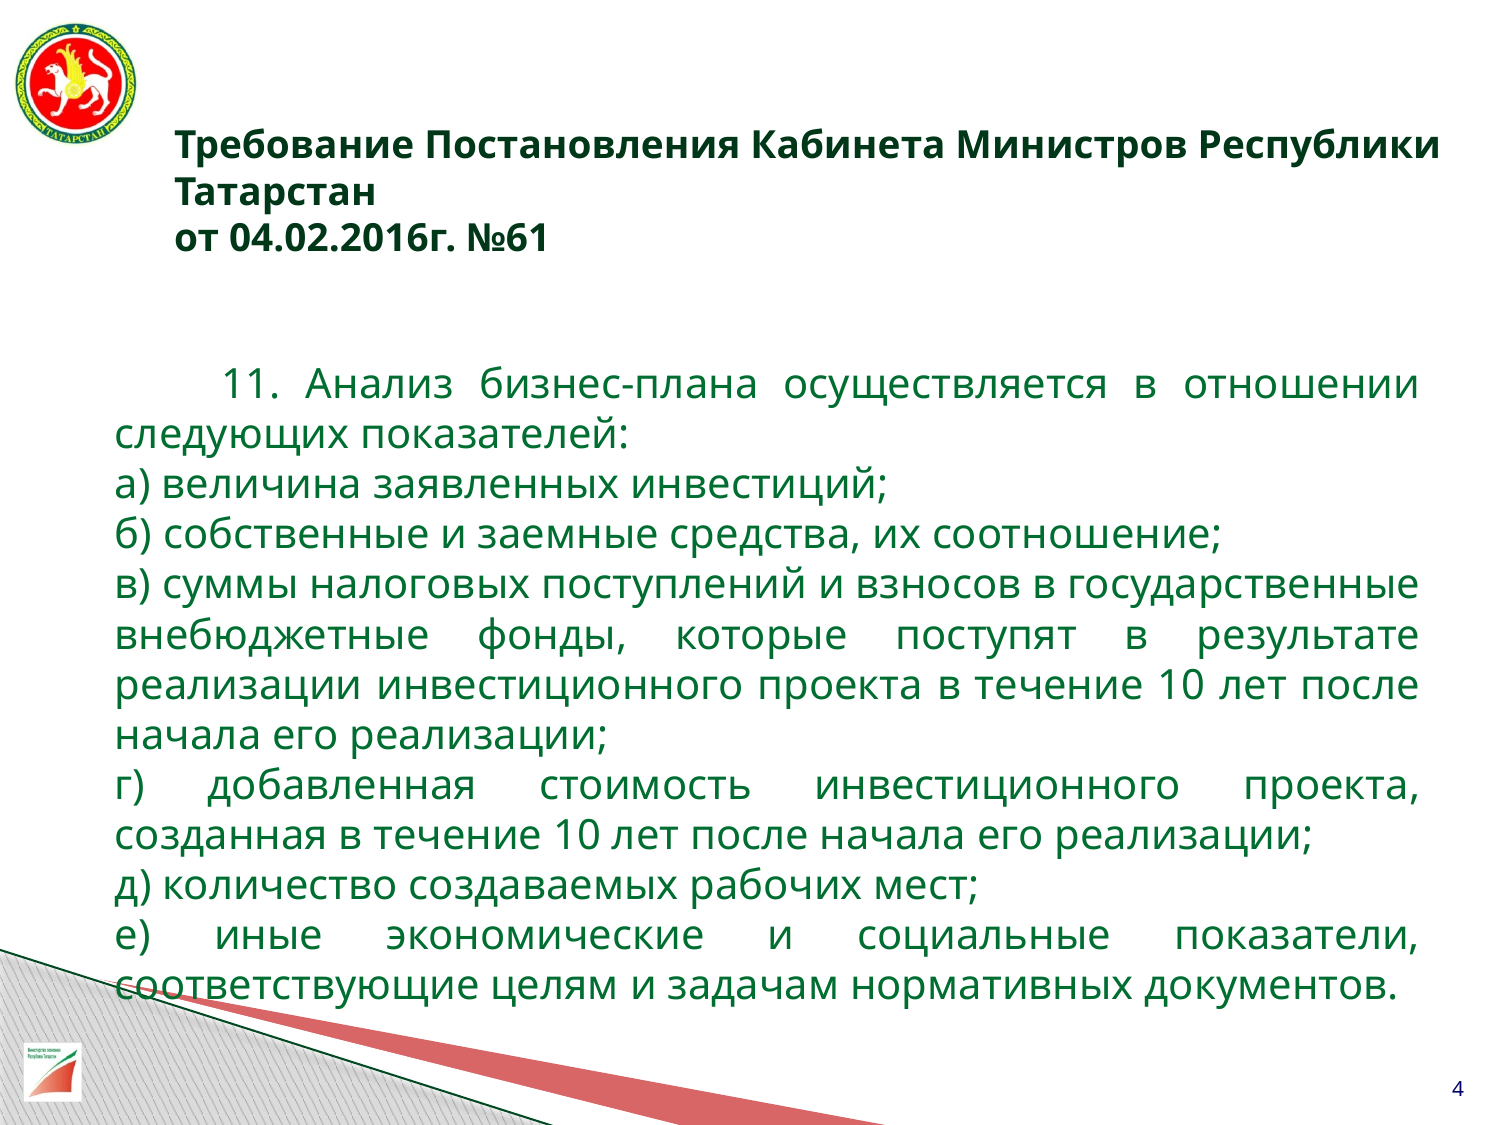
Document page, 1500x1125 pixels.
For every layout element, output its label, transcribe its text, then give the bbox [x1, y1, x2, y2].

title Требование Постановления Кабинета Министров Республики Татарстан от 04.02.2016г. №61 [159, 66, 1500, 268]
picture [11, 0, 141, 154]
picture [23, 1042, 82, 1102]
text_box 3. К 11. Анализ бизнес-плана осуществляется в отношении следующих показателей: а) величина заявленных инвестиций; б) собственные и заемные средства, их соотношение; в) суммы налоговых поступлений и взносов в государственные внебюджетные фонды, которые поступят в результате реализации инвестиционного проекта в течение 10 лет после начала его реализации; г) добавленная стоимость инвестиционного проекта, созданная в течение 10 лет после начала его реализации; д) количество создаваемых рабочих мест; е) иные экономические и социальные показатели, соответствующие целям и задачам нормативных документов. [100, 349, 1436, 1075]
slide_number 4 [1418, 1051, 1479, 1112]
